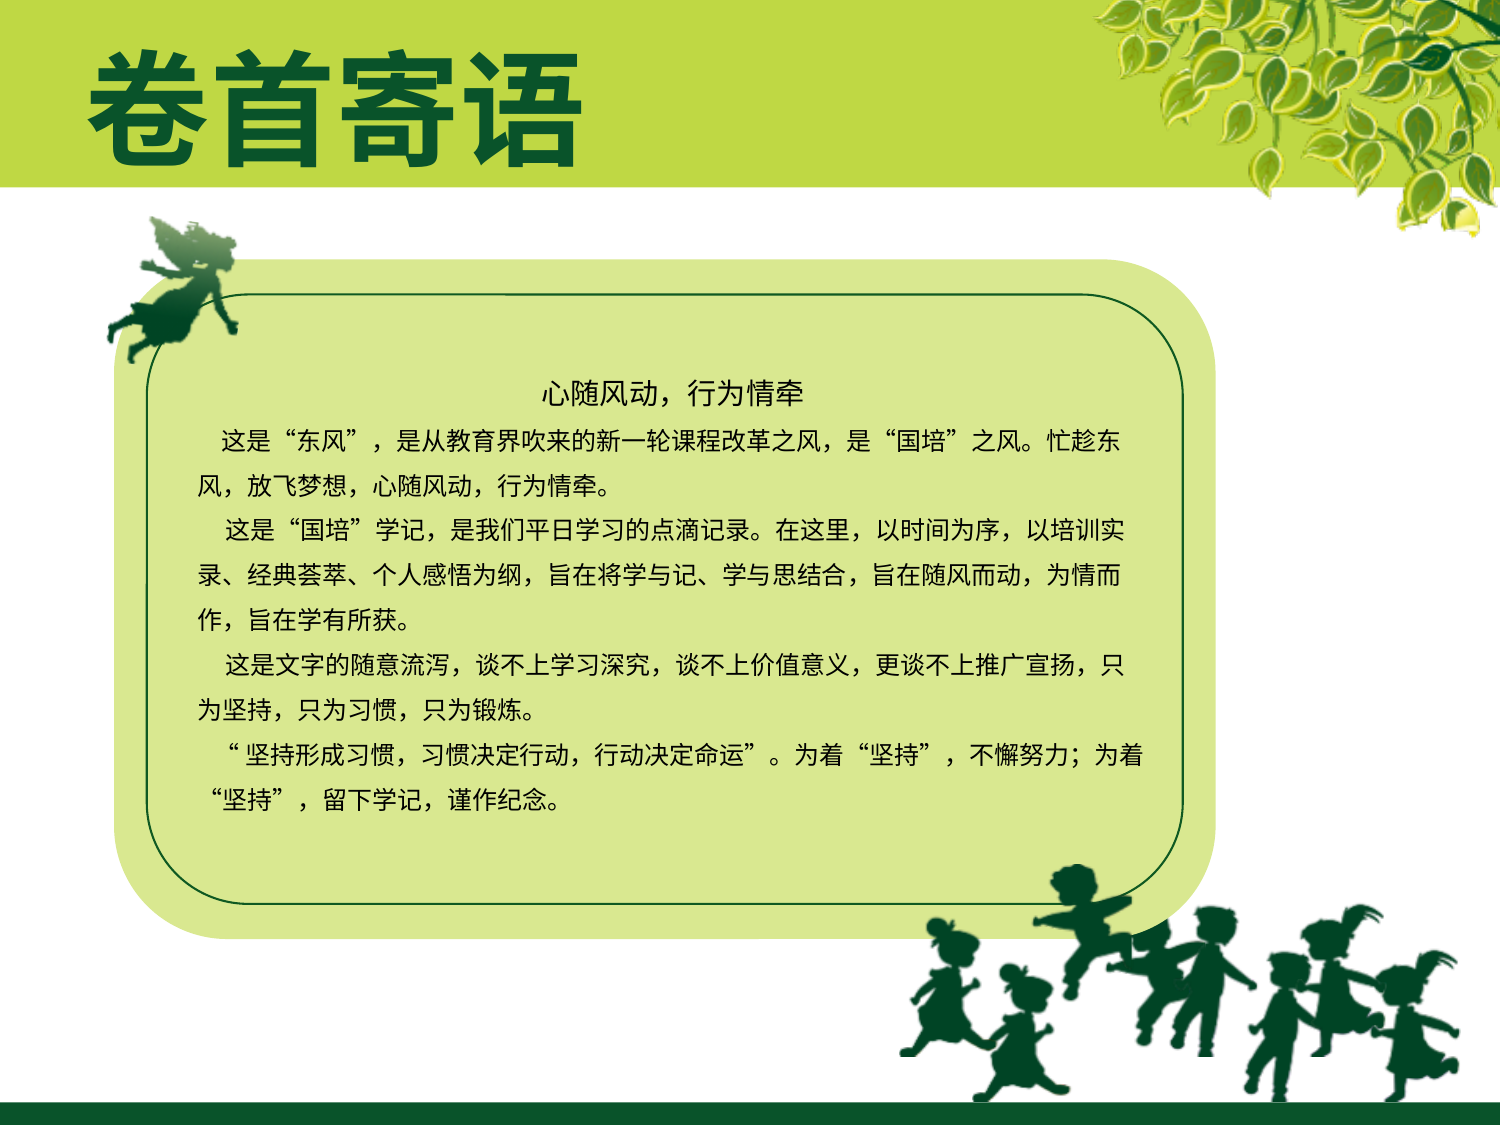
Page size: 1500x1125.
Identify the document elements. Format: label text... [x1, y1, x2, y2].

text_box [111, 219, 1388, 1057]
picture [123, 213, 163, 219]
title 卷首寄语 [70, 34, 1091, 178]
picture [104, 312, 111, 360]
picture [1015, 0, 1500, 328]
picture [972, 910, 1461, 1102]
